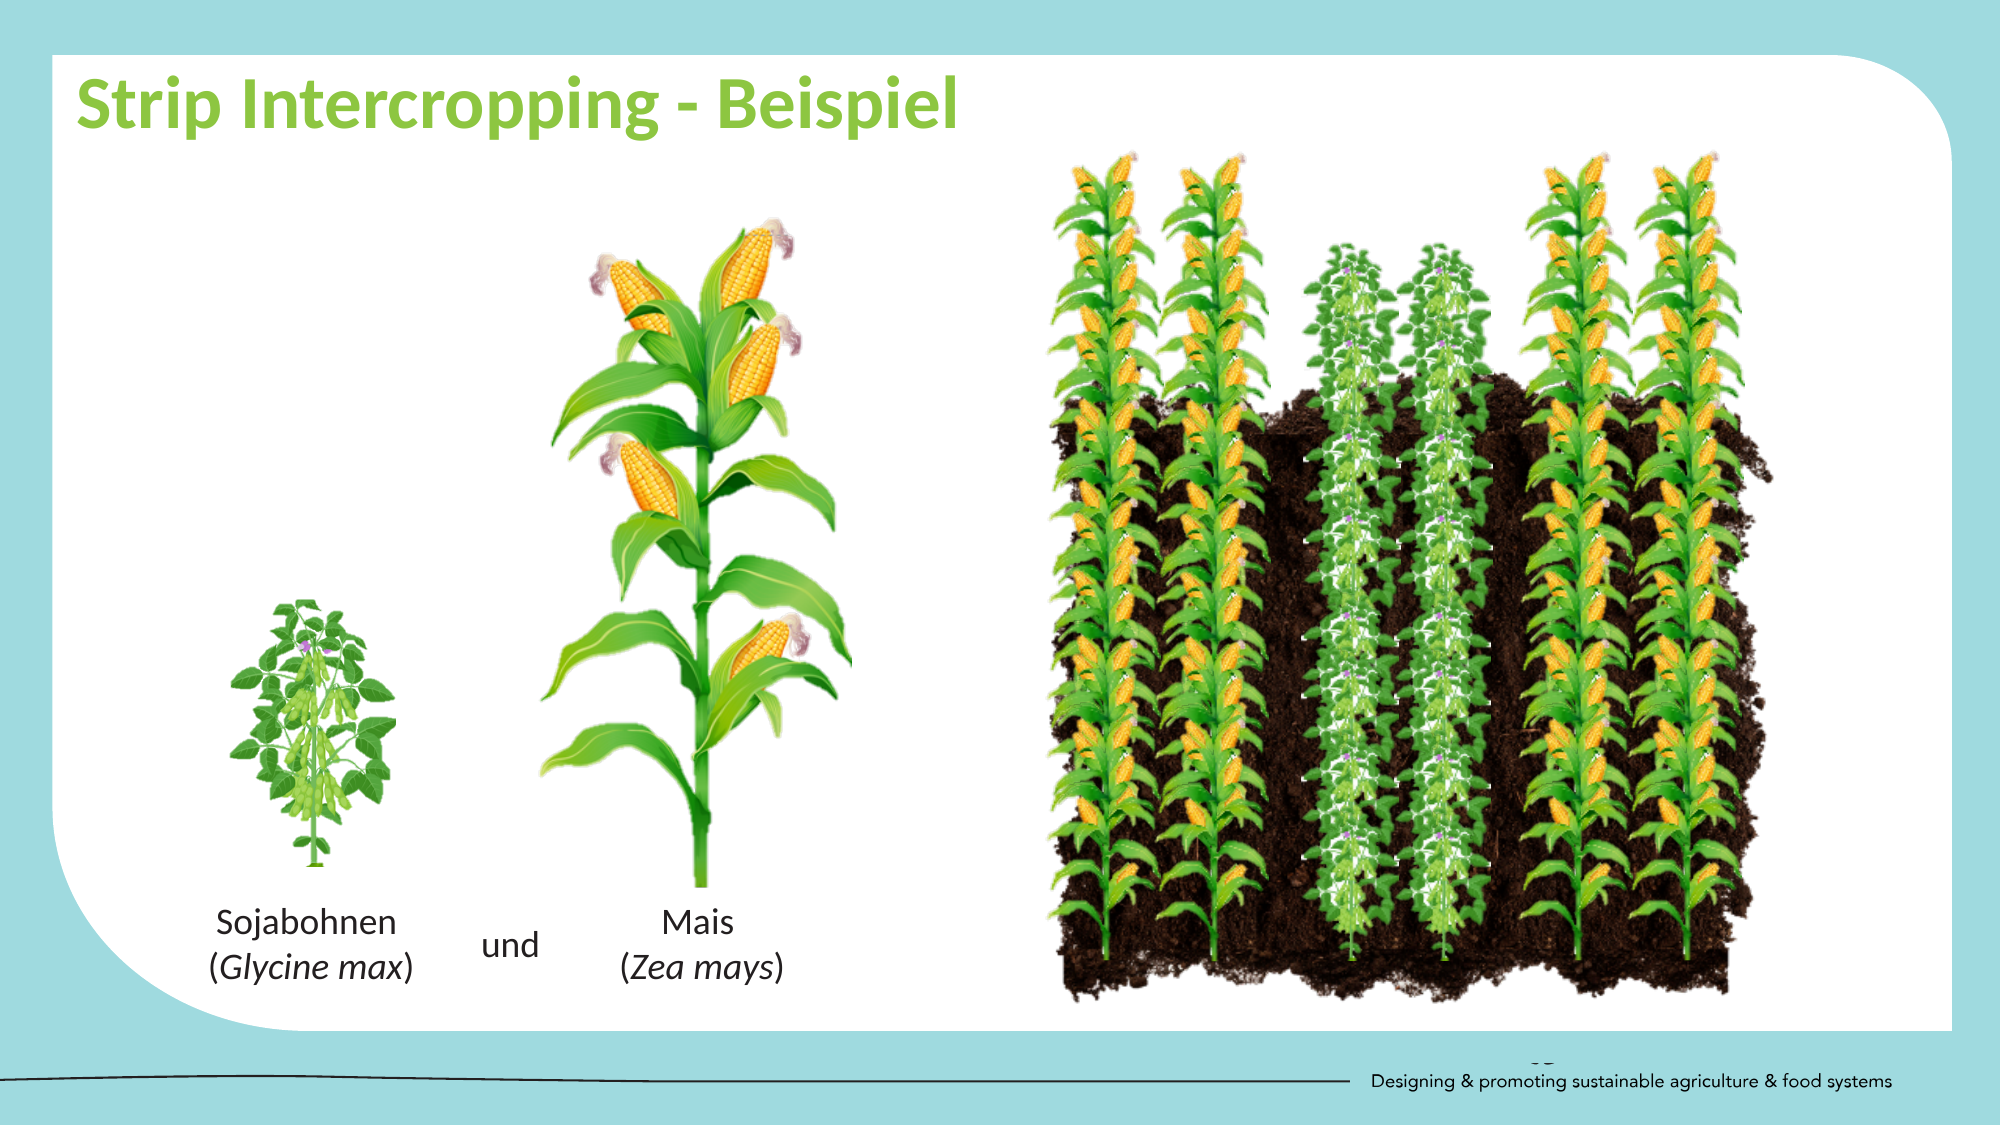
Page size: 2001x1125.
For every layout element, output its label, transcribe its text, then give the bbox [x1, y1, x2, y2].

picture [1332, 1063, 1914, 1105]
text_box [1035, 144, 1745, 965]
list Strip Intercropping - Beispiel [61, 56, 1986, 189]
text_box Mais (Zea mays) [548, 889, 856, 995]
text_box Sojabohnen (Glycine max) [157, 889, 465, 995]
text_box und [361, 912, 669, 973]
picture [1047, 355, 1775, 1007]
picture [505, 197, 852, 898]
picture [225, 580, 396, 867]
